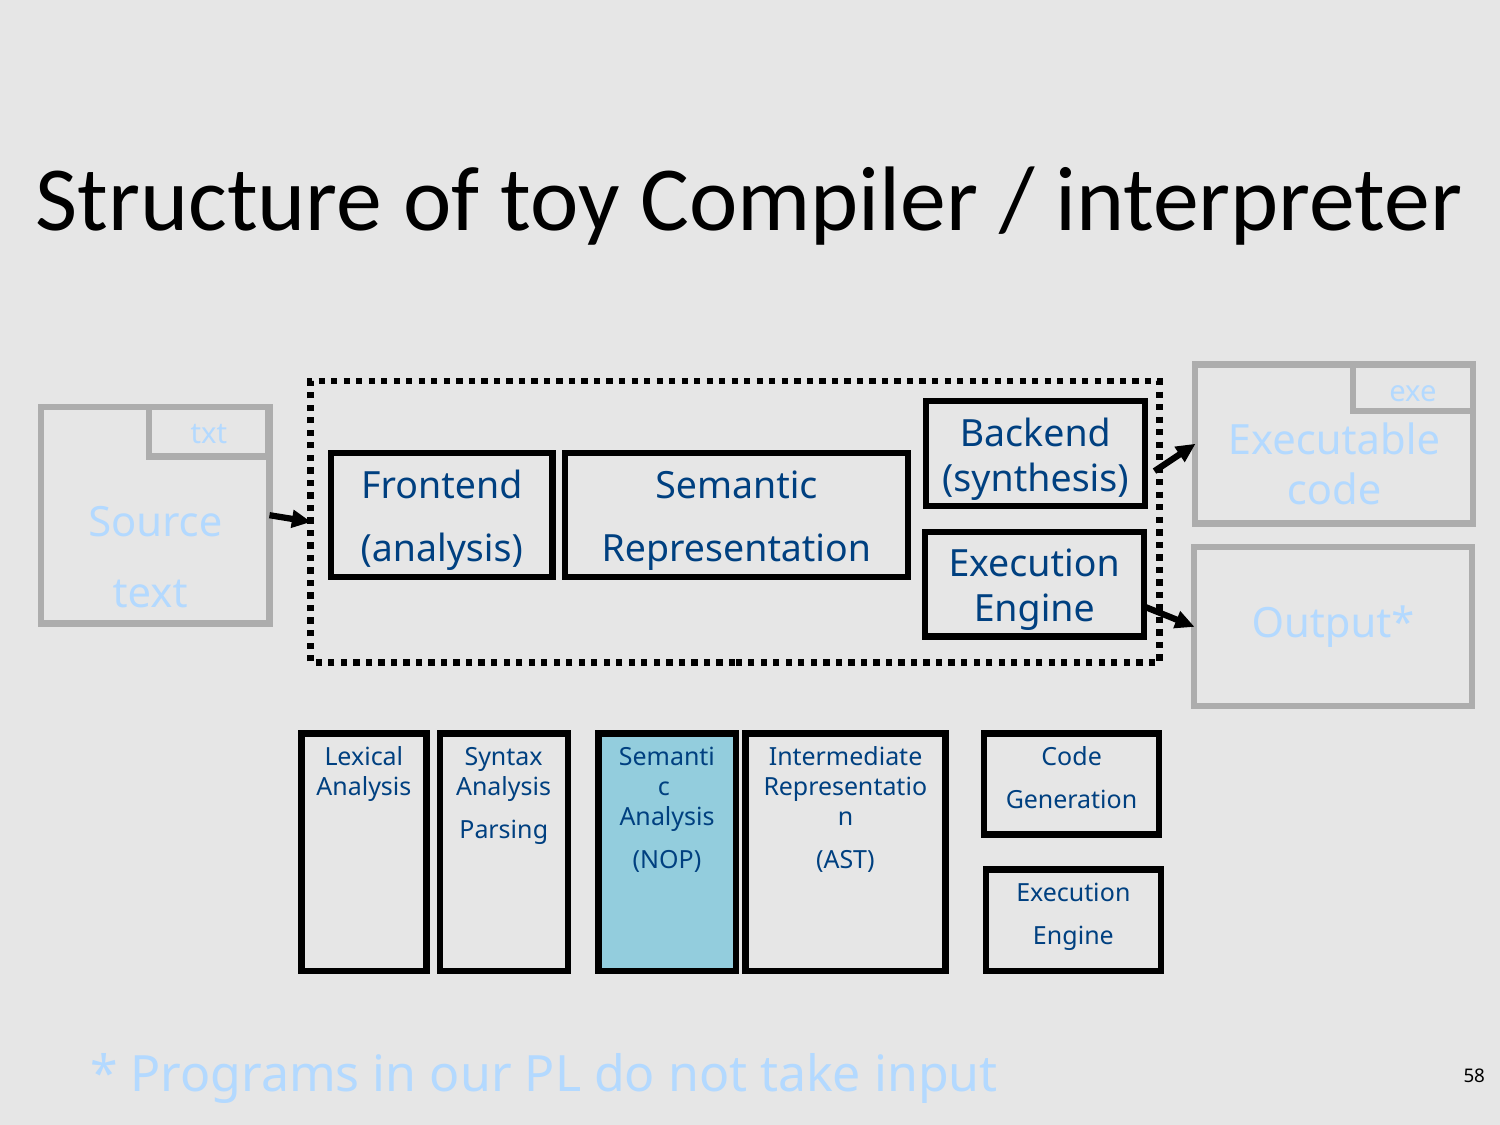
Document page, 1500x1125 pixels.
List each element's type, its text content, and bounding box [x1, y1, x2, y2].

text_box Intermediate Representation (AST) [745, 733, 946, 971]
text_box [40, 406, 270, 639]
text_box Syntax Analysis Parsing [439, 733, 568, 971]
text_box Lexical Analysis [301, 733, 427, 971]
slide_number 58 [1187, 1055, 1500, 1102]
text_box Semantic Analysis (NOP) [598, 733, 736, 971]
text_box [310, 381, 1160, 663]
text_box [1145, 606, 1195, 627]
title Structure of toy Compiler / interpreter [0, 99, 1500, 288]
text_box Frontend (analysis) [331, 453, 553, 577]
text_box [1154, 443, 1196, 472]
text_box Execution Engine [985, 869, 1161, 971]
text_box Execution Engine [924, 531, 1144, 637]
text_box Code Generation [984, 733, 1160, 835]
text_box exe [1353, 365, 1473, 412]
text_box Output* [1194, 547, 1472, 707]
text_box * Programs in our PL do not take input [75, 1034, 1014, 1110]
text_box Executable code [1195, 364, 1473, 524]
